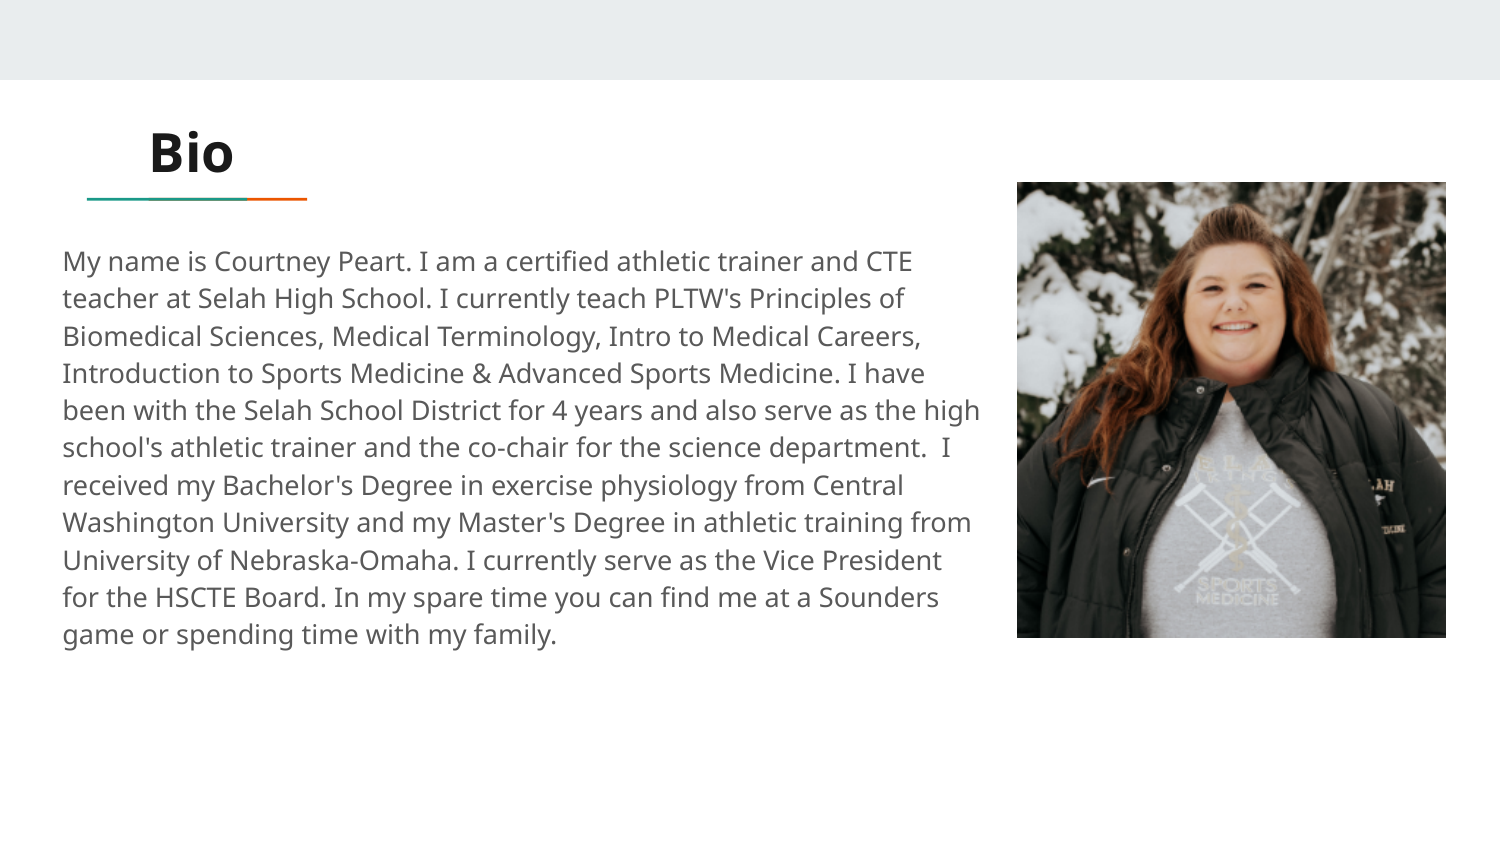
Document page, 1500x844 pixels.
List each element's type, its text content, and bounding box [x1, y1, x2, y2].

picture [1017, 182, 1446, 638]
title Bio [133, 103, 1396, 192]
list My name is Courtney Peart. I am a certified athletic trainer and CTE teacher at Selah High School. I currently teach PLTW's Principles of Biomedical Sciences, Medical Terminology, Intro to Medical Careers, Introduction to Sports Medicine & Advanced Sports Medicine. I have been with the Selah School District for 4 years and also serve as the high school's athletic trainer and the co-chair for the science department. I received my Bachelor's Degree in exercise physiology from Central Washington University and my Master's Degree in athletic training from University of Nebraska-Omaha. I currently serve as the Vice President for the HSCTE Board. In my spare time you can find me at a Sounders game or spending time with my family. [47, 224, 999, 712]
